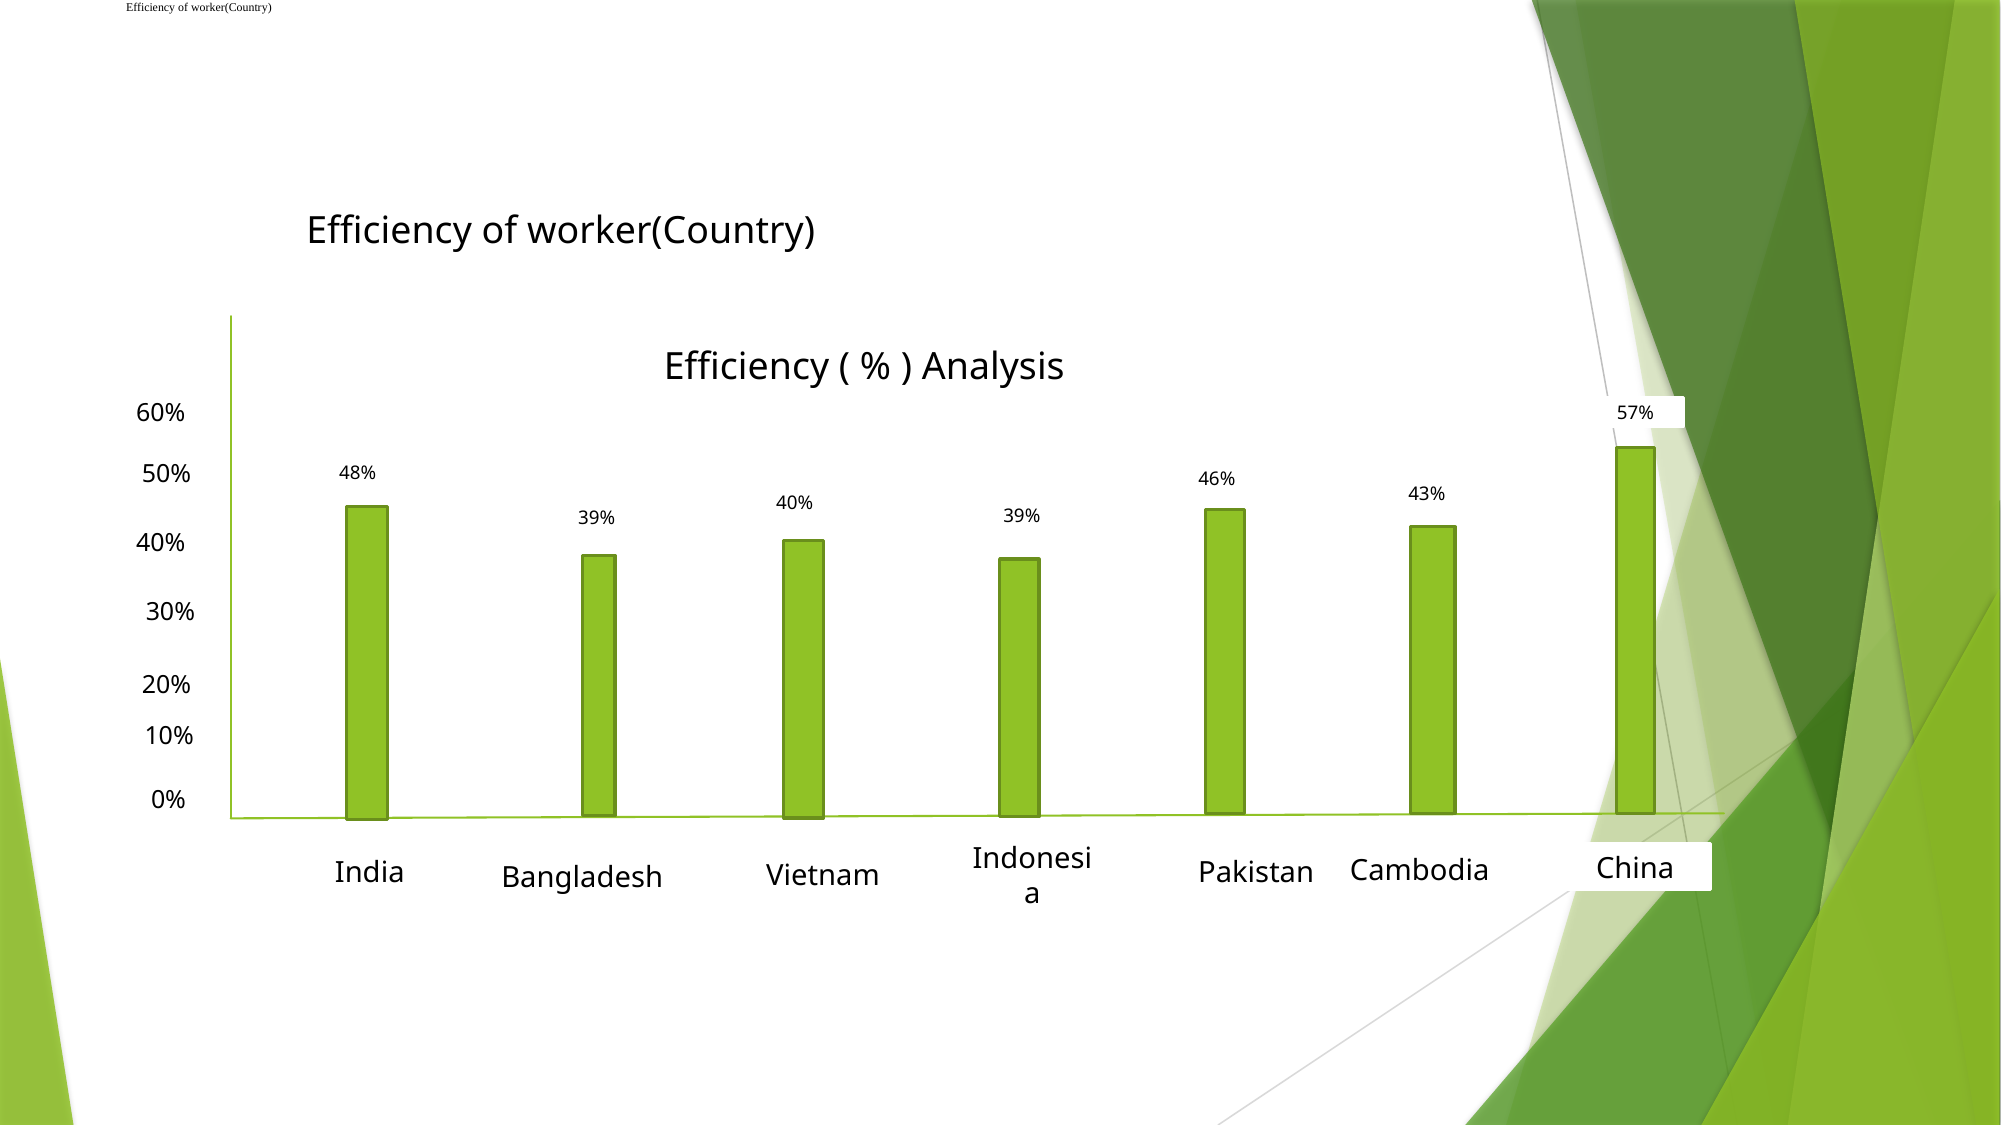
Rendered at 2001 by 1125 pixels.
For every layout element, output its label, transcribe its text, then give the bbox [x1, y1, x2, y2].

title Efficiency of worker(Country) [111, 0, 1522, 59]
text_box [110, 194, 1725, 899]
